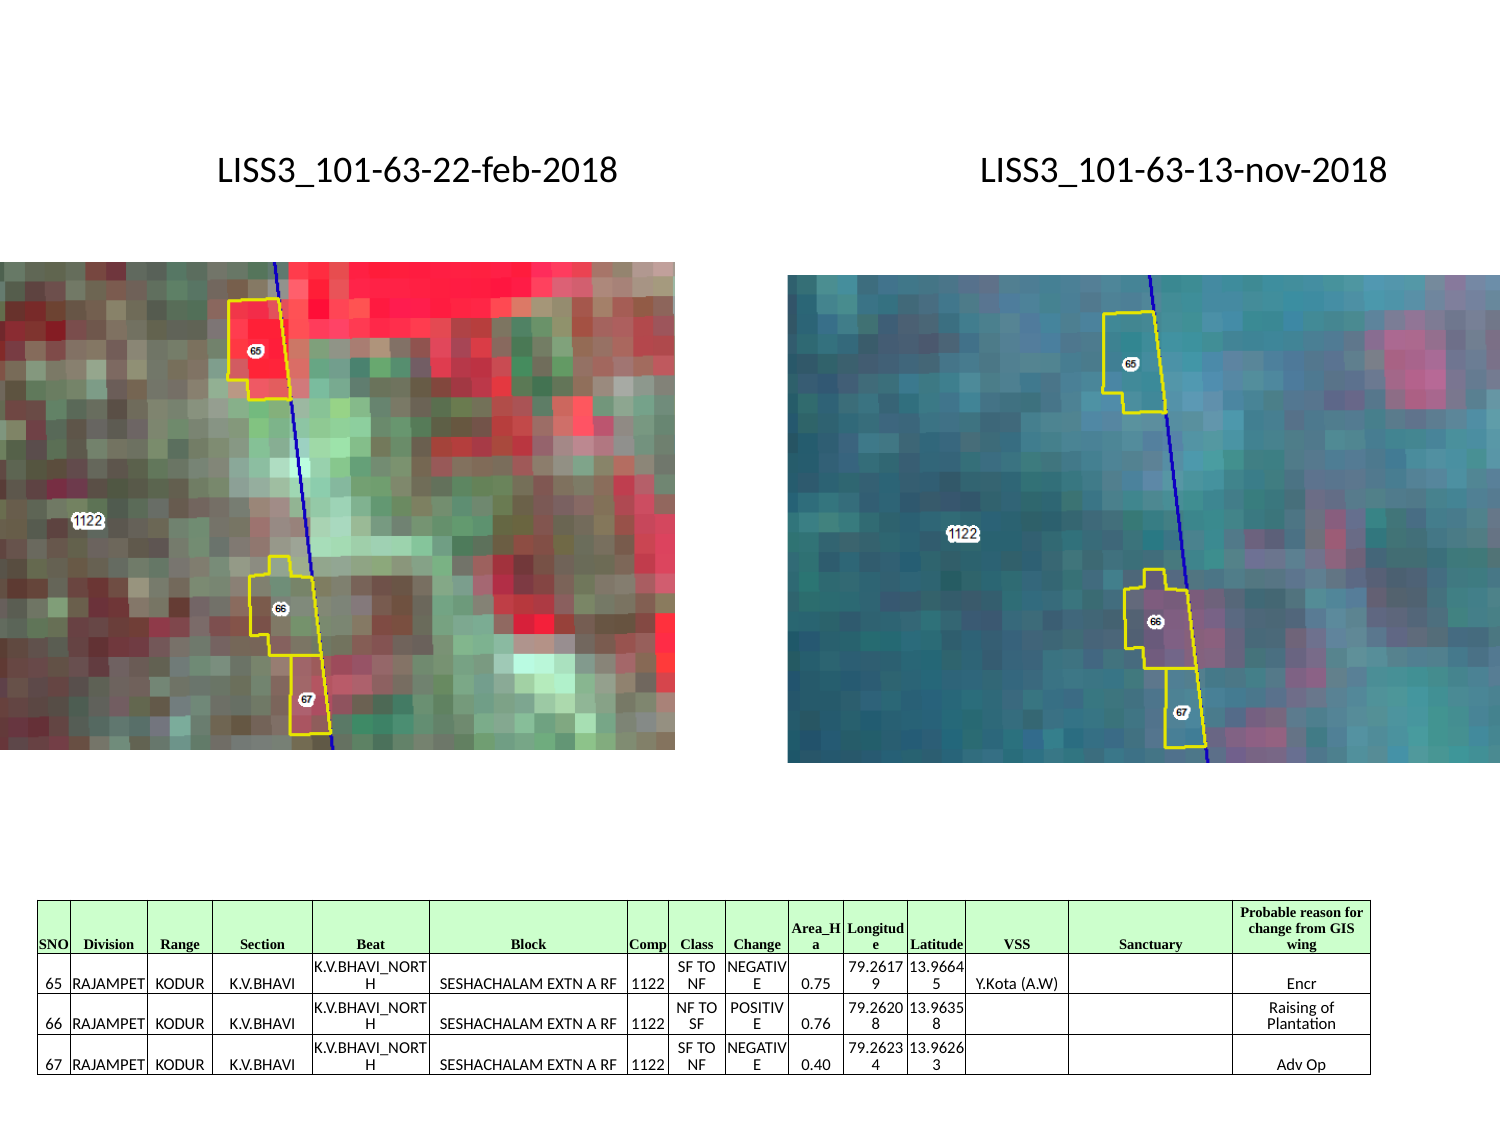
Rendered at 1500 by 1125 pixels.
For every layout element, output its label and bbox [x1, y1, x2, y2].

table_cell [789, 994, 843, 1034]
table_cell [789, 954, 843, 993]
table_cell [71, 954, 147, 993]
text_box [202, 137, 634, 198]
table_cell [71, 1035, 147, 1074]
table_cell [844, 1035, 907, 1074]
table_header [908, 901, 965, 953]
table_header [430, 901, 627, 953]
table_cell [726, 994, 788, 1034]
table_cell [628, 994, 668, 1034]
table_cell [908, 954, 965, 993]
picture [787, 274, 1500, 763]
table_cell [844, 994, 907, 1034]
text_box [965, 137, 1403, 198]
table_cell [1233, 954, 1370, 993]
table_header [71, 901, 147, 953]
table_header [38, 901, 70, 953]
table_cell [213, 1035, 312, 1074]
table_cell [148, 994, 212, 1034]
table_cell [789, 1035, 843, 1074]
table_cell [1069, 994, 1232, 1034]
table_cell [1233, 994, 1370, 1034]
table_header [628, 901, 668, 953]
table_cell [628, 1035, 668, 1074]
table_header [1069, 901, 1232, 953]
table_cell [669, 954, 725, 993]
table_cell [430, 994, 627, 1034]
table_cell [726, 1035, 788, 1074]
table_header [789, 901, 843, 953]
table_cell [1233, 1035, 1370, 1074]
table_header [1233, 901, 1370, 953]
table_cell [313, 994, 429, 1034]
table_cell [966, 994, 1068, 1034]
table_cell [1069, 954, 1232, 993]
table_cell [628, 954, 668, 993]
table_cell [726, 954, 788, 993]
table_cell [213, 994, 312, 1034]
table_header [148, 901, 212, 953]
table_cell [148, 954, 212, 993]
table_cell [213, 954, 312, 993]
table_cell [966, 1035, 1068, 1074]
picture [0, 262, 676, 751]
table_cell [844, 954, 907, 993]
table_cell [38, 994, 70, 1034]
table_cell [71, 994, 147, 1034]
table_header [669, 901, 725, 953]
table_header [726, 901, 788, 953]
table_cell [669, 994, 725, 1034]
table_header [966, 901, 1068, 953]
table_header [213, 901, 312, 953]
table_cell [430, 954, 627, 993]
table_cell [908, 1035, 965, 1074]
table_cell [966, 954, 1068, 993]
table_cell [148, 1035, 212, 1074]
table_header [844, 901, 907, 953]
table_cell [908, 994, 965, 1034]
table_header [313, 901, 429, 953]
table_cell [430, 1035, 627, 1074]
table_cell [1069, 1035, 1232, 1074]
table_cell [38, 954, 70, 993]
table_cell [313, 954, 429, 993]
table_cell [669, 1035, 725, 1074]
table_cell [38, 1035, 70, 1074]
table_cell [313, 1035, 429, 1074]
